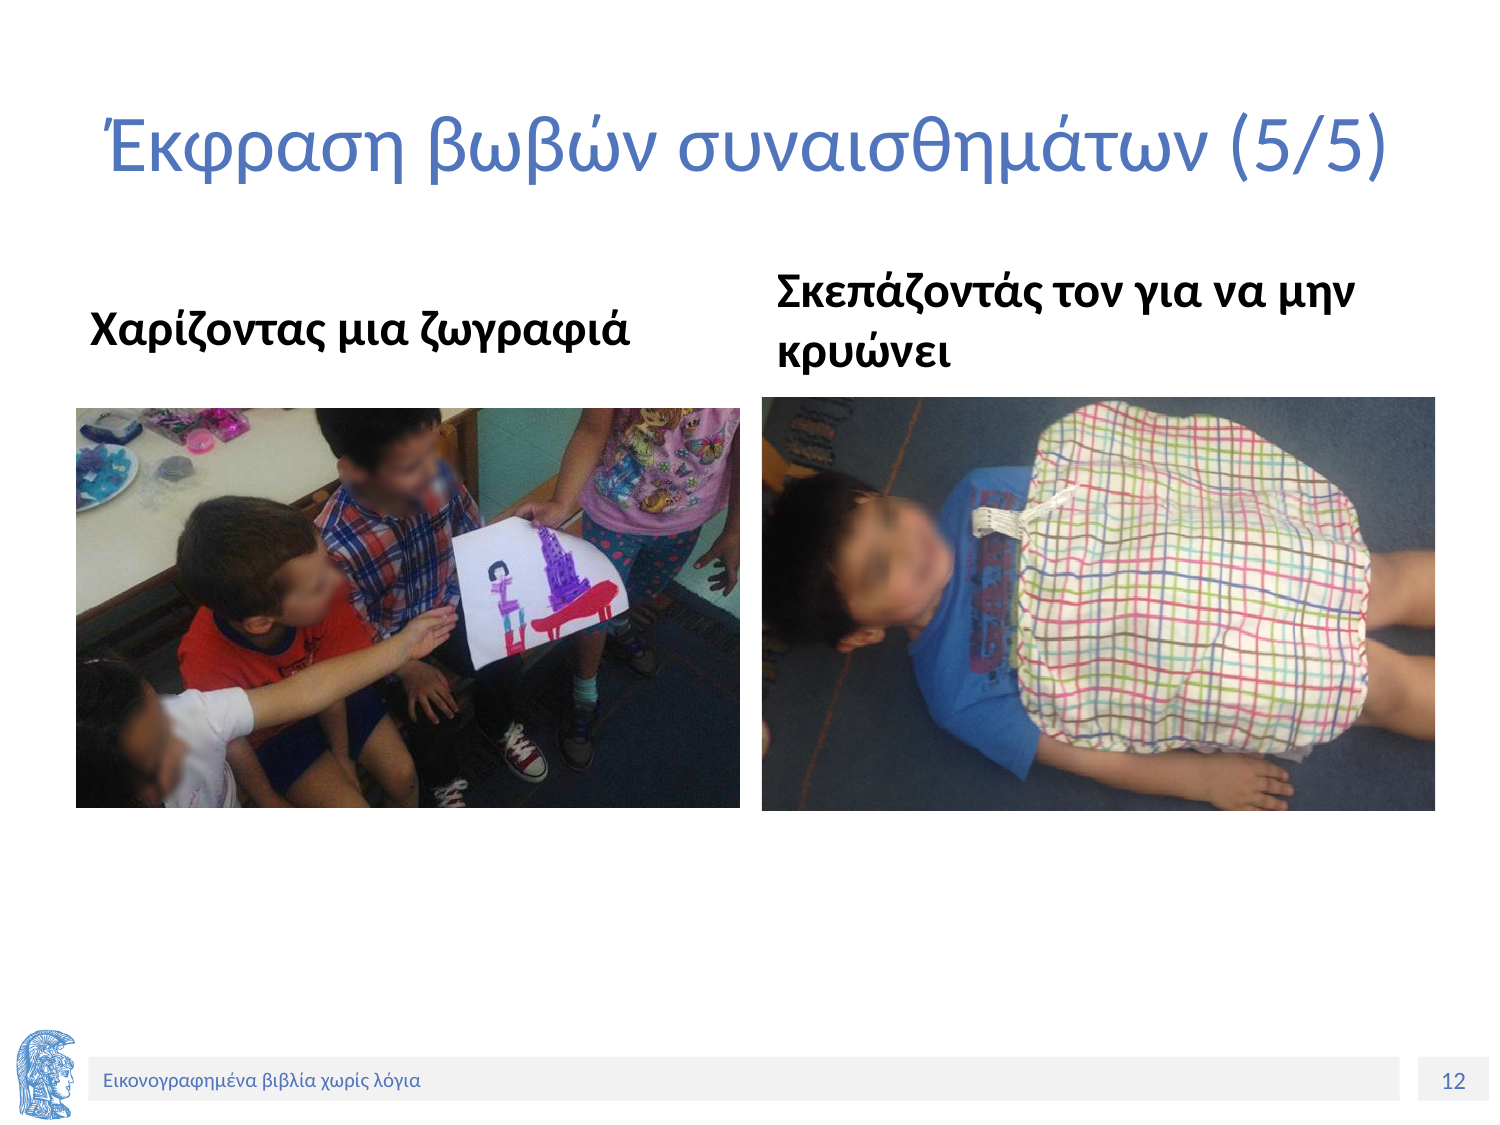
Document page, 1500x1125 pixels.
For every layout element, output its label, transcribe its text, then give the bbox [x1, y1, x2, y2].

title Έκφραση βωβών συναισθημάτων (5/5) [75, 45, 1425, 233]
picture [9, 1026, 81, 1120]
list Σκεπάζοντάς τον για να μην κρυώνει [761, 280, 1425, 386]
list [761, 396, 1436, 811]
list Χαρίζοντας μια ζωγραφιά [75, 258, 738, 364]
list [76, 408, 740, 808]
